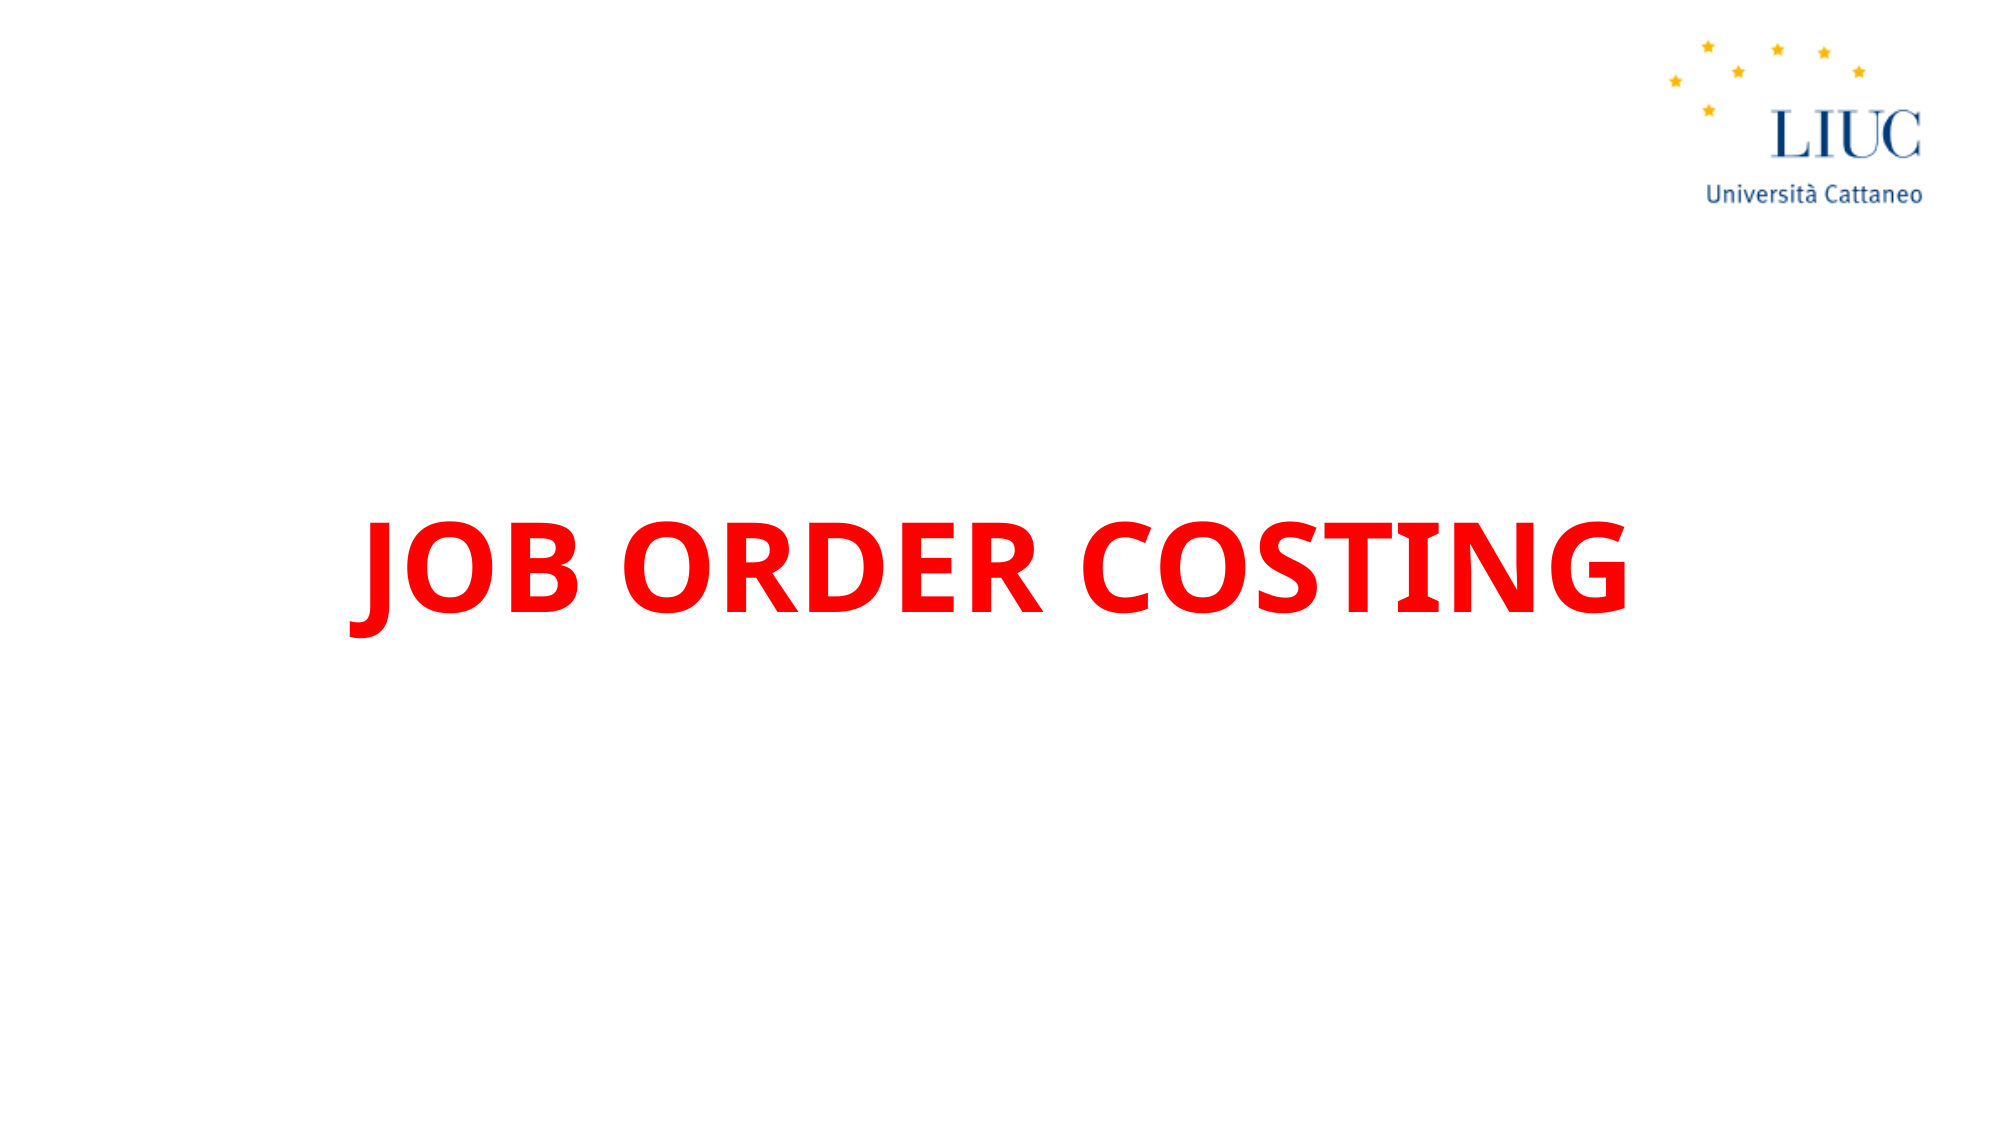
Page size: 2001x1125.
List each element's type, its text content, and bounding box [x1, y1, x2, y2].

title JOB ORDER COSTING [247, 255, 1748, 648]
picture [1644, 15, 1949, 226]
